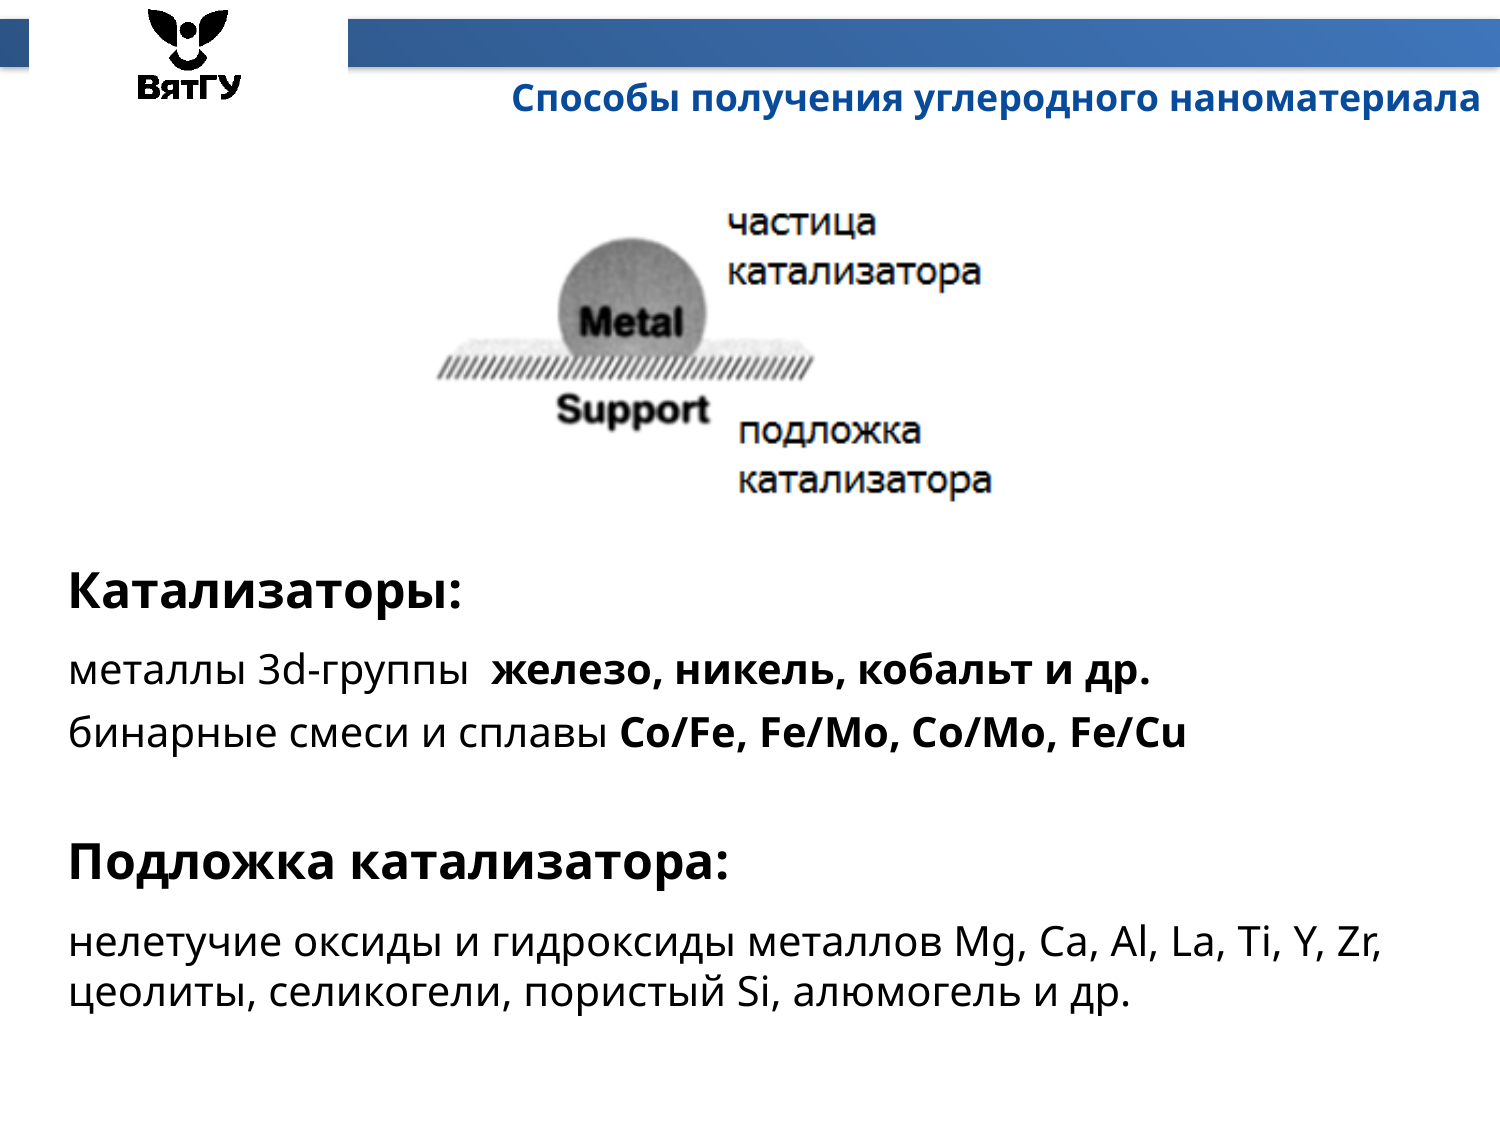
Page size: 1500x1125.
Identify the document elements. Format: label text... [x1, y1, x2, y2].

picture [418, 184, 1015, 517]
text_box [0, 18, 24, 68]
picture [29, 0, 348, 111]
text_box [352, 18, 1500, 68]
text_box Подложка катализатора: нелетучие оксиды и гидроксиды металлов Mg, Ca, Al, La, Ti, Y, Zr, цеолиты, селикогели, пористый Si, алюмогель и др. [53, 822, 1436, 1023]
text_box Способы получения углеродного наноматериала [496, 66, 1497, 127]
text_box Катализаторы: металлы 3d-группы железо, никель, кобальт и др. бинарные смеси и сплавы Co/Fe, Fe/Mo, Co/Mo, Fe/Cu [53, 550, 1459, 763]
